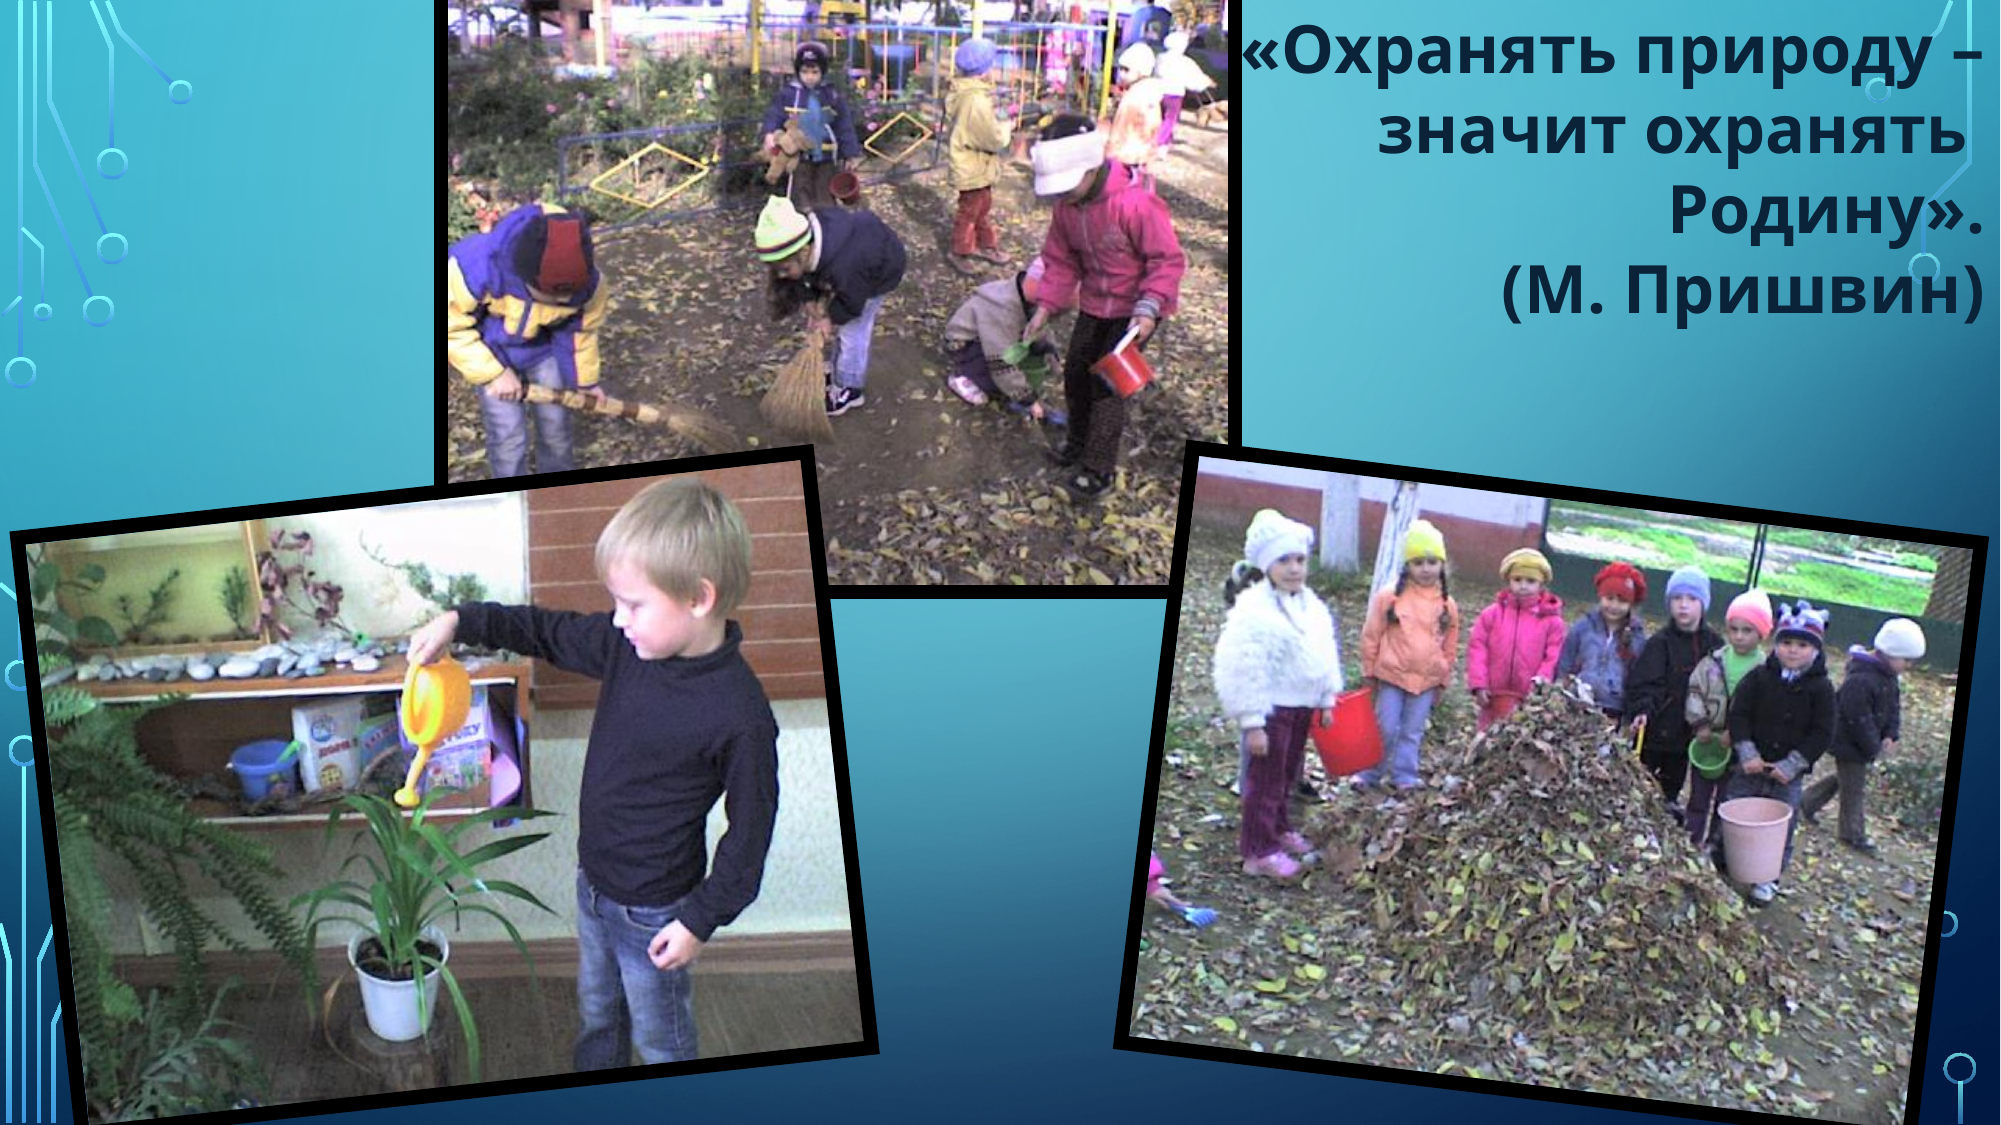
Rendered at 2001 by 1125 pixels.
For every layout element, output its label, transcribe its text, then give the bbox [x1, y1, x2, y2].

picture [27, 0, 1972, 1125]
text_box «Охранять природу – значит охранять Родину». (М. Пришвин) [1242, 0, 2000, 335]
